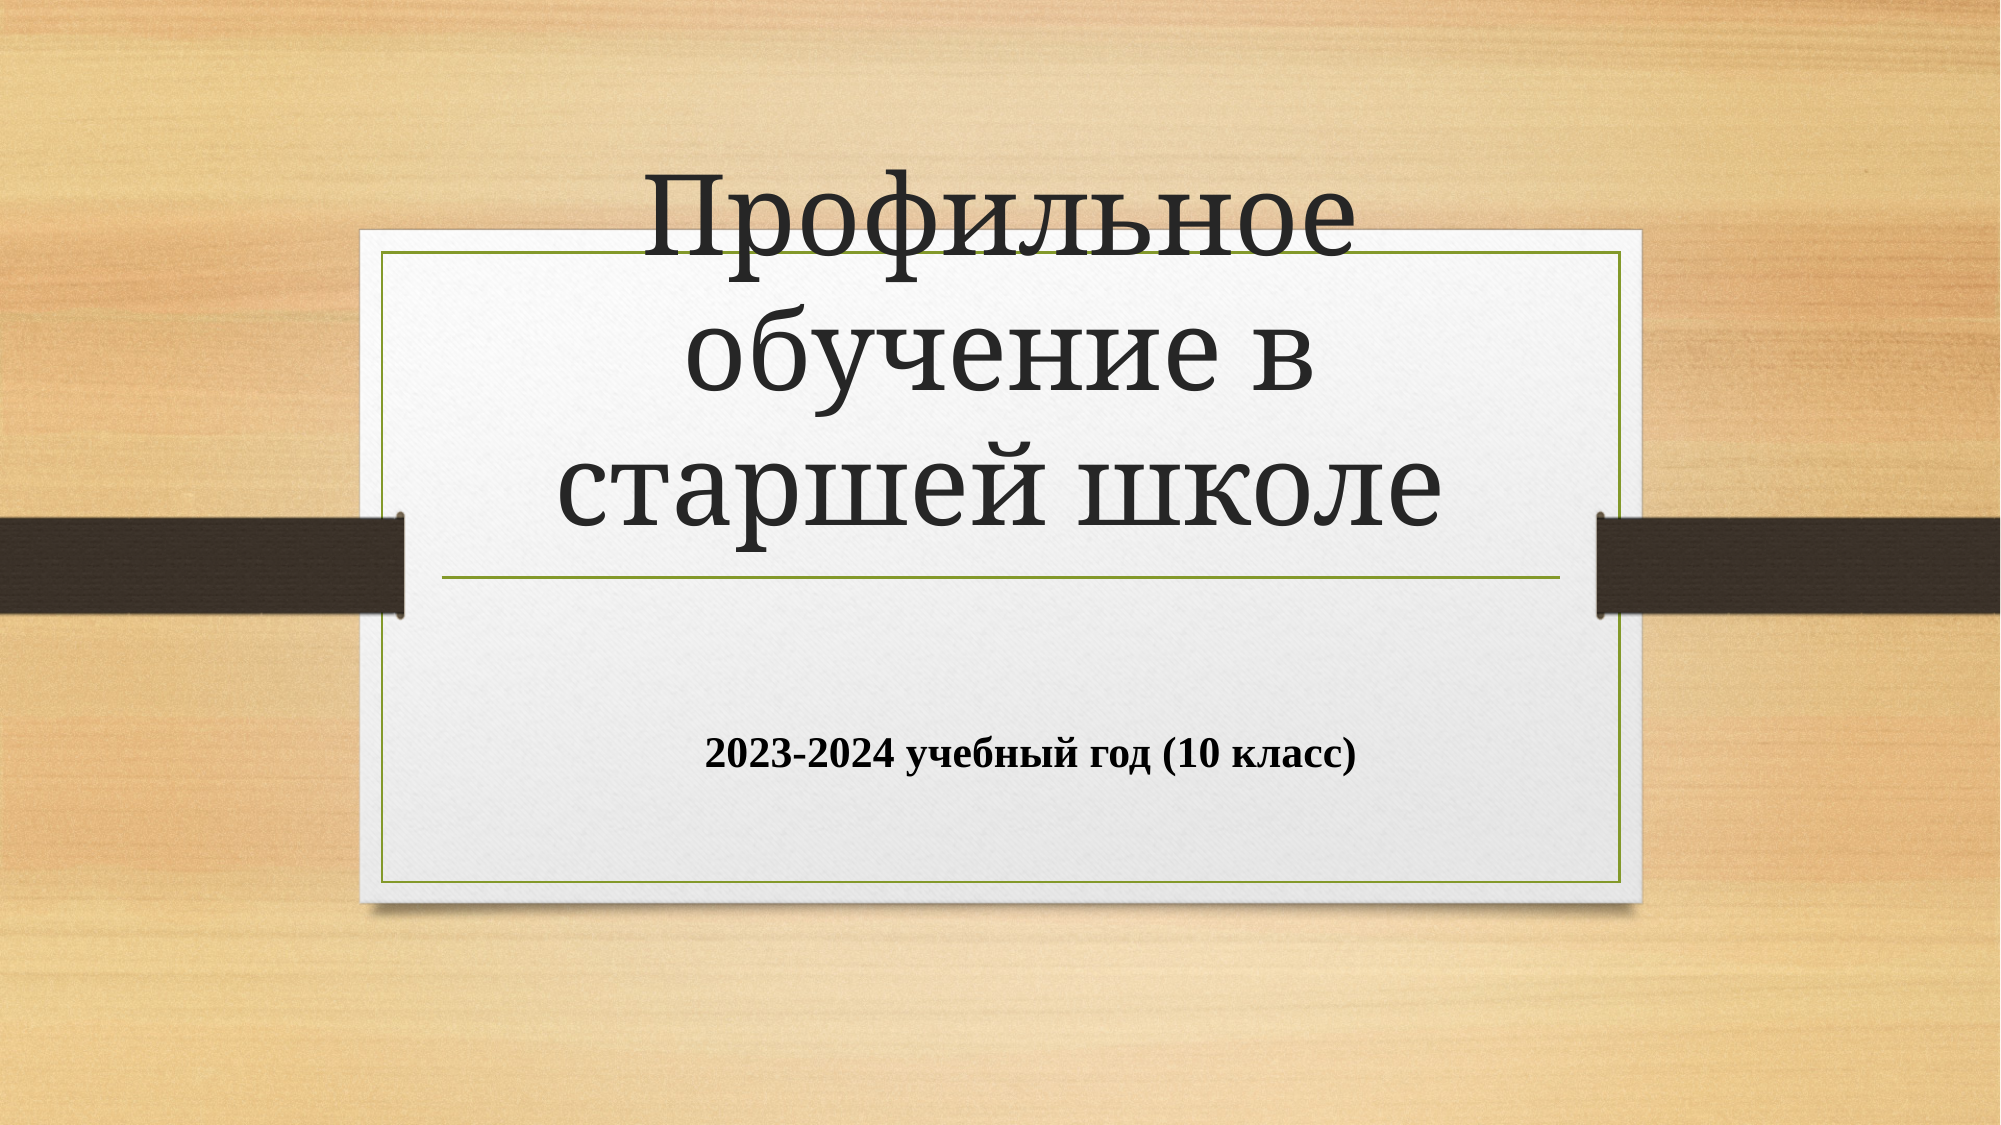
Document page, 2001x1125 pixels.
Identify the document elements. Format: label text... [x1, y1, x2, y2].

subtitle 2023-2024 учебный год (10 класс) [502, 715, 1560, 817]
picture [0, 0, 2001, 1125]
title Профильное обучение в старшей школе [441, 306, 1560, 556]
